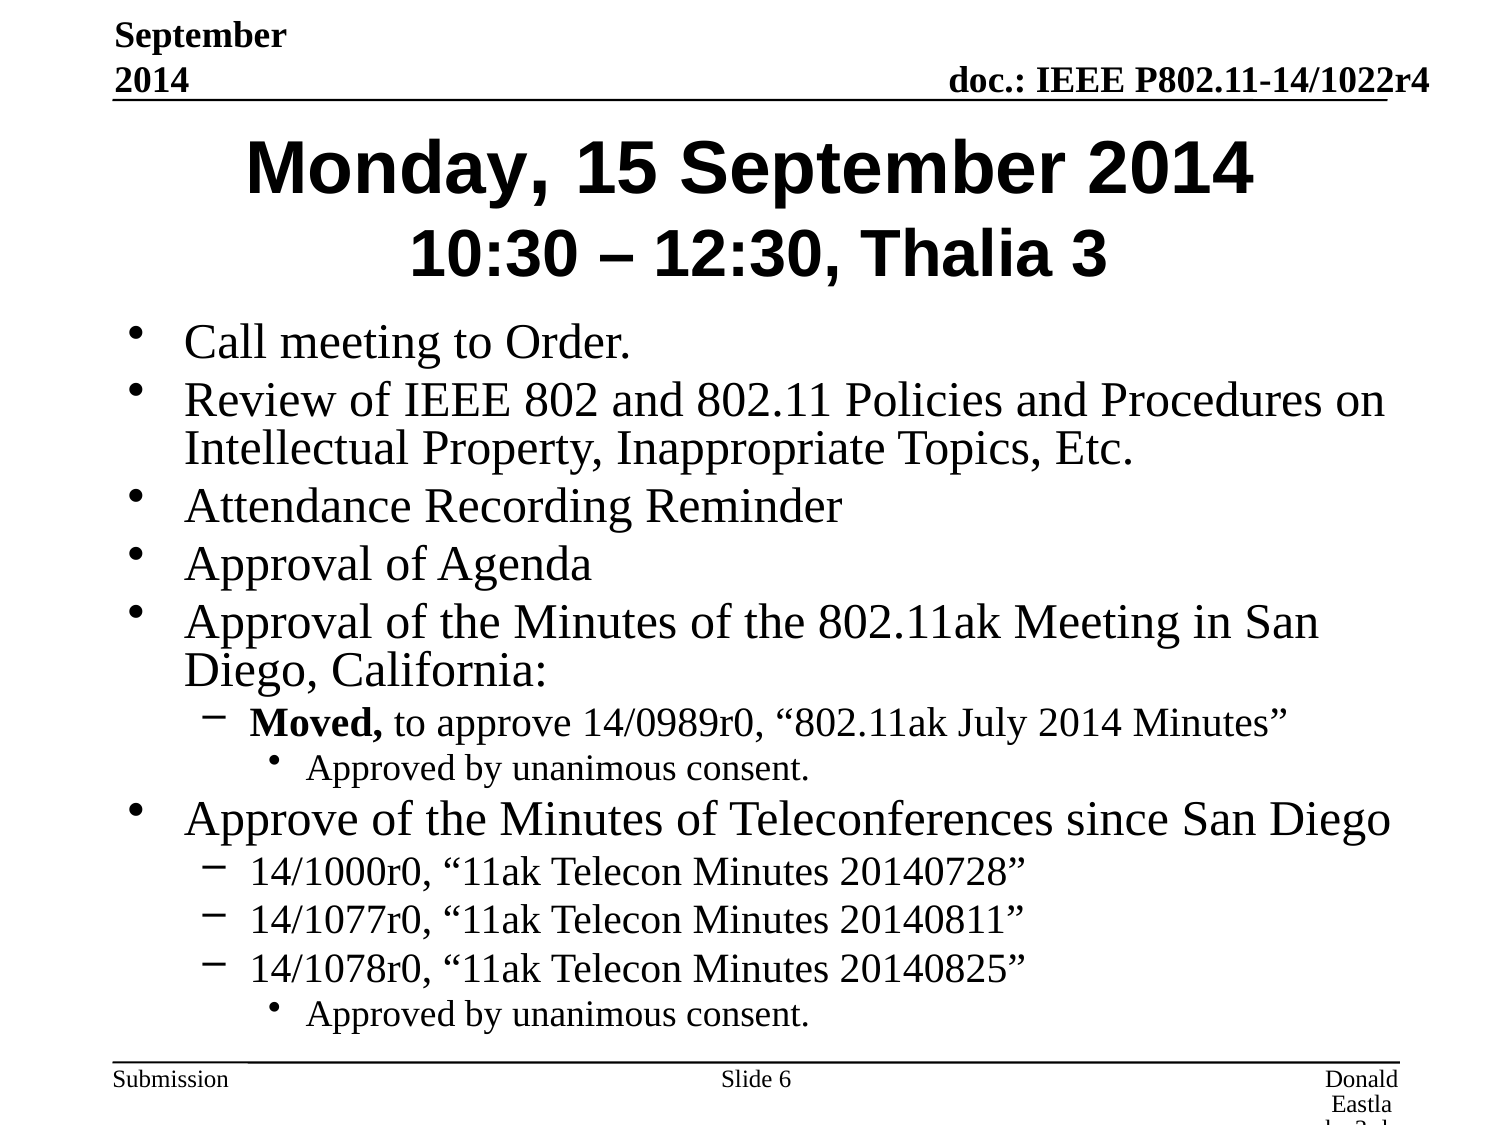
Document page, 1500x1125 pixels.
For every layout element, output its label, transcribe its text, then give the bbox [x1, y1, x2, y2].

title Monday, 15 September 2014 10:30 – 12:30, Thalia 3 [112, 112, 1388, 288]
footer Donald Eastlake 3rd, Huawei Technologies [1325, 1063, 1402, 1093]
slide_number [114, 54, 290, 100]
slide_number Slide 6 [712, 1063, 800, 1093]
list Call meeting to Order. Review of IEEE 802 and 802.11 Policies and Procedures on Intellectual Property, Inappropriate Topics, Etc. Attendance Recording Reminder Approval of Agenda Approval of the Minutes of the 802.11ak Meeting in San Diego, California: Moved, to approve 14/0989r0, “802.11ak July 2014 Minutes” Approved by unanimous consent. Approve of the Minutes of Teleconferences since San Diego 14/1000r0, “11ak Telecon Minutes 20140728” 14/1077r0, “11ak Telecon Minutes 20140811” 14/1078r0, “11ak Telecon Minutes 20140825” Approved by unanimous consent. [112, 312, 1413, 1063]
